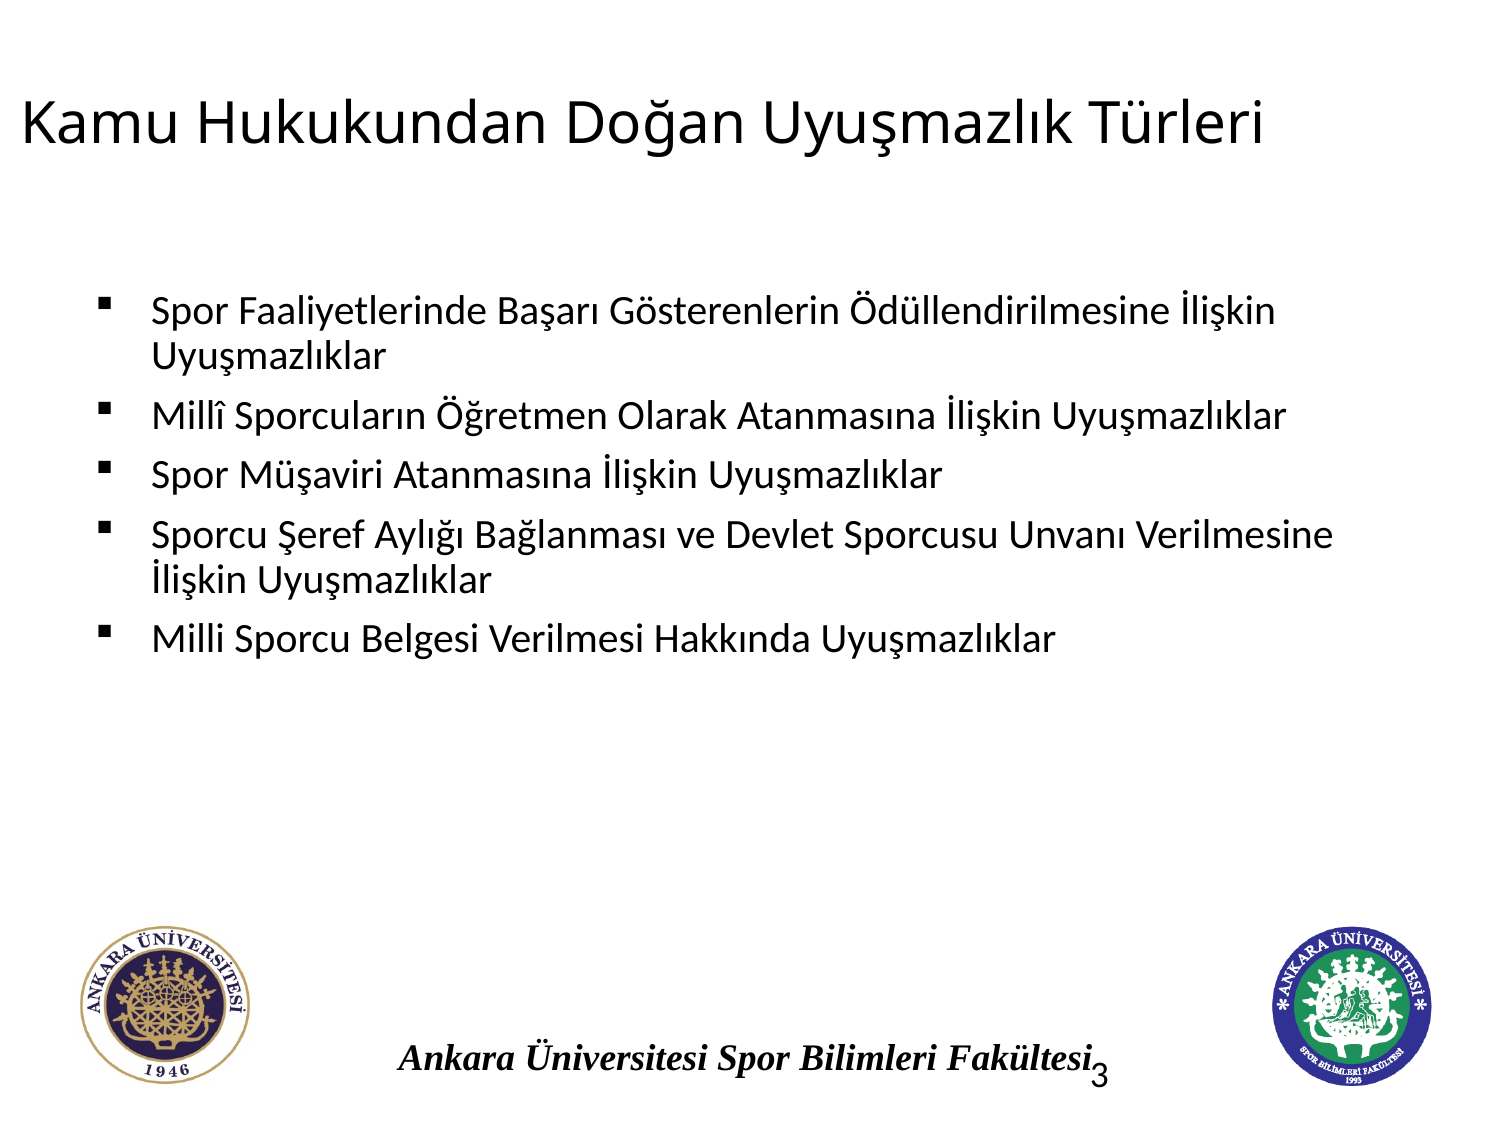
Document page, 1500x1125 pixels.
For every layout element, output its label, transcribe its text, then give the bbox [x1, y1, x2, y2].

picture [1257, 916, 1456, 1097]
picture [76, 916, 254, 1089]
slide_number 3 [1074, 1042, 1425, 1103]
list Spor Faaliyetlerinde Başarı Gösterenlerin Ödüllendirilmesine İlişkin Uyuşmazlıklar Millî Sporcuların Öğretmen Olarak Atanmasına İlişkin Uyuşmazlıklar Spor Müşaviri Atanmasına İlişkin Uyuşmazlıklar Sporcu Şeref Aylığı Bağlanması ve Devlet Sporcusu Unvanı Verilmesine İlişkin Uyuşmazlıklar Milli Sporcu Belgesi Verilmesi Hakkında Uyuşmazlıklar [80, 281, 1430, 934]
title Kamu Hukukundan Doğan Uyuşmazlık Türleri [5, 18, 1500, 222]
